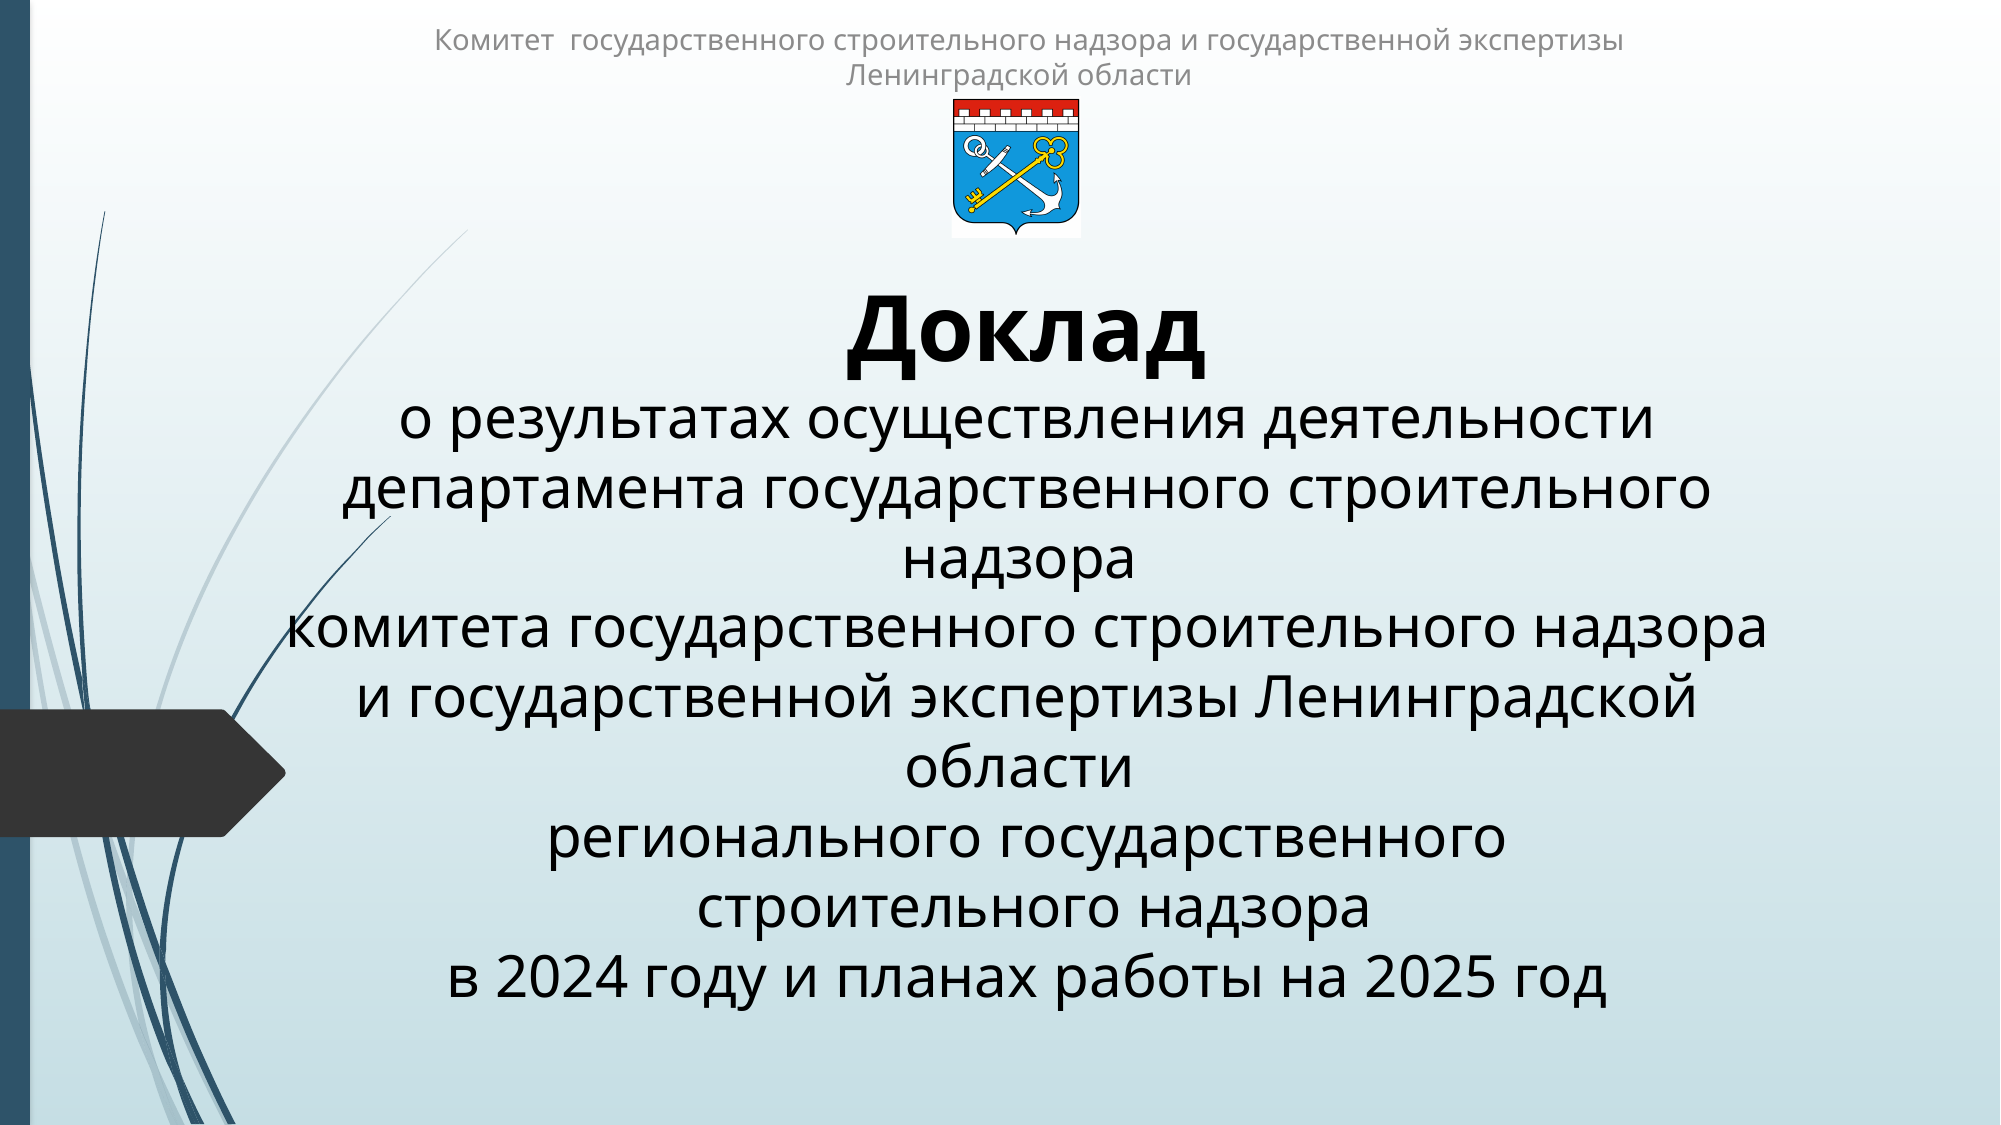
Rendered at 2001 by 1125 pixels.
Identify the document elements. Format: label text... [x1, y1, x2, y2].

footer Комитет государственного строительного надзора и государственной экспертизы Ленинградской области [329, 26, 1725, 86]
text_box Доклад о результатах осуществления деятельности департамента государственного строительного надзора комитета государственного строительного надзора и государственной экспертизы Ленинградской области регионального государственного строительного надзора в 2024 году и планах работы на 2025 год [234, 262, 1820, 1042]
picture [951, 96, 1082, 238]
